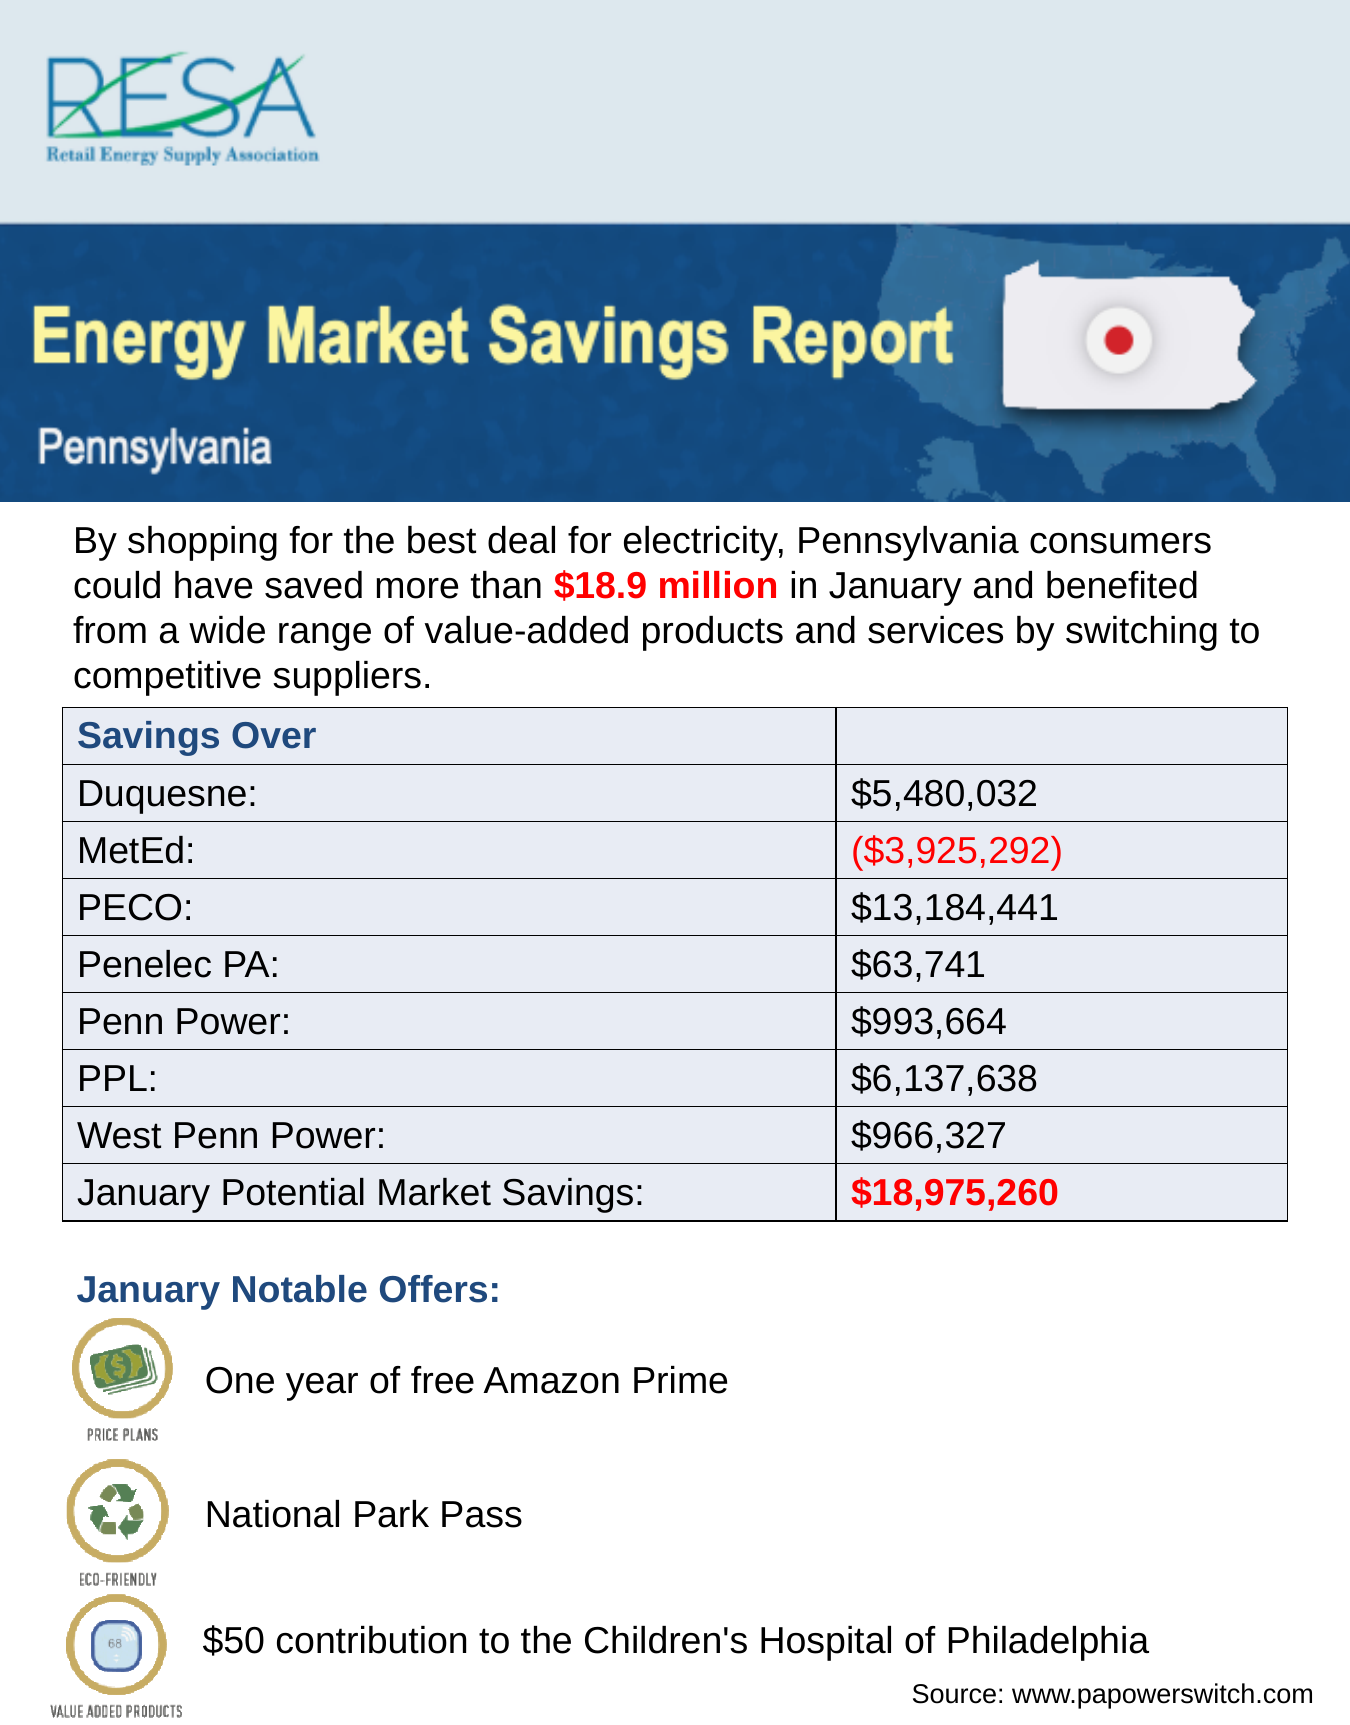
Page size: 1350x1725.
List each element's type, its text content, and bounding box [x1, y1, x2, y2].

picture [65, 1310, 177, 1446]
table_cell MetEd: [63, 822, 835, 878]
table_cell Penelec PA: [63, 936, 835, 992]
table_cell PECO: [63, 879, 835, 935]
text_box Source: www.papowerswitch.com [896, 1669, 1350, 1718]
table_cell $993,664 [837, 993, 1287, 1049]
text_box By shopping for the best deal for electricity, Pennsylvania consumers could have saved more than $18.9 million in January and benefited from a wide range of value-added products and services by switching to competitive suppliers. [58, 511, 1297, 751]
text_box National Park Pass [189, 1482, 1260, 1544]
picture [43, 1454, 190, 1724]
table_cell January Potential Market Savings: [63, 1164, 835, 1220]
table_cell Penn Power: [63, 993, 835, 1049]
table_cell $966,327 [837, 1107, 1287, 1163]
picture [0, 0, 1350, 502]
table_cell West Penn Power: [63, 1107, 835, 1163]
table_cell Duquesne: [63, 765, 835, 821]
table_header [837, 708, 1287, 764]
text_box January Notable Offers: [61, 1257, 737, 1369]
text_box $50 contribution to the Children's Hospital of Philadelphia [195, 1608, 1300, 1670]
table_cell $6,137,638 [837, 1050, 1287, 1106]
table_cell PPL: [63, 1050, 835, 1106]
table_cell ($3,925,292) [837, 822, 1287, 878]
table_cell $63,741 [837, 936, 1287, 992]
text_box One year of free Amazon Prime [189, 1348, 1233, 1409]
table_header Savings Over [63, 708, 835, 764]
table_cell $5,480,032 [837, 765, 1287, 821]
table_cell $13,184,441 [837, 879, 1287, 935]
table_cell $18,975,260 [837, 1164, 1287, 1220]
